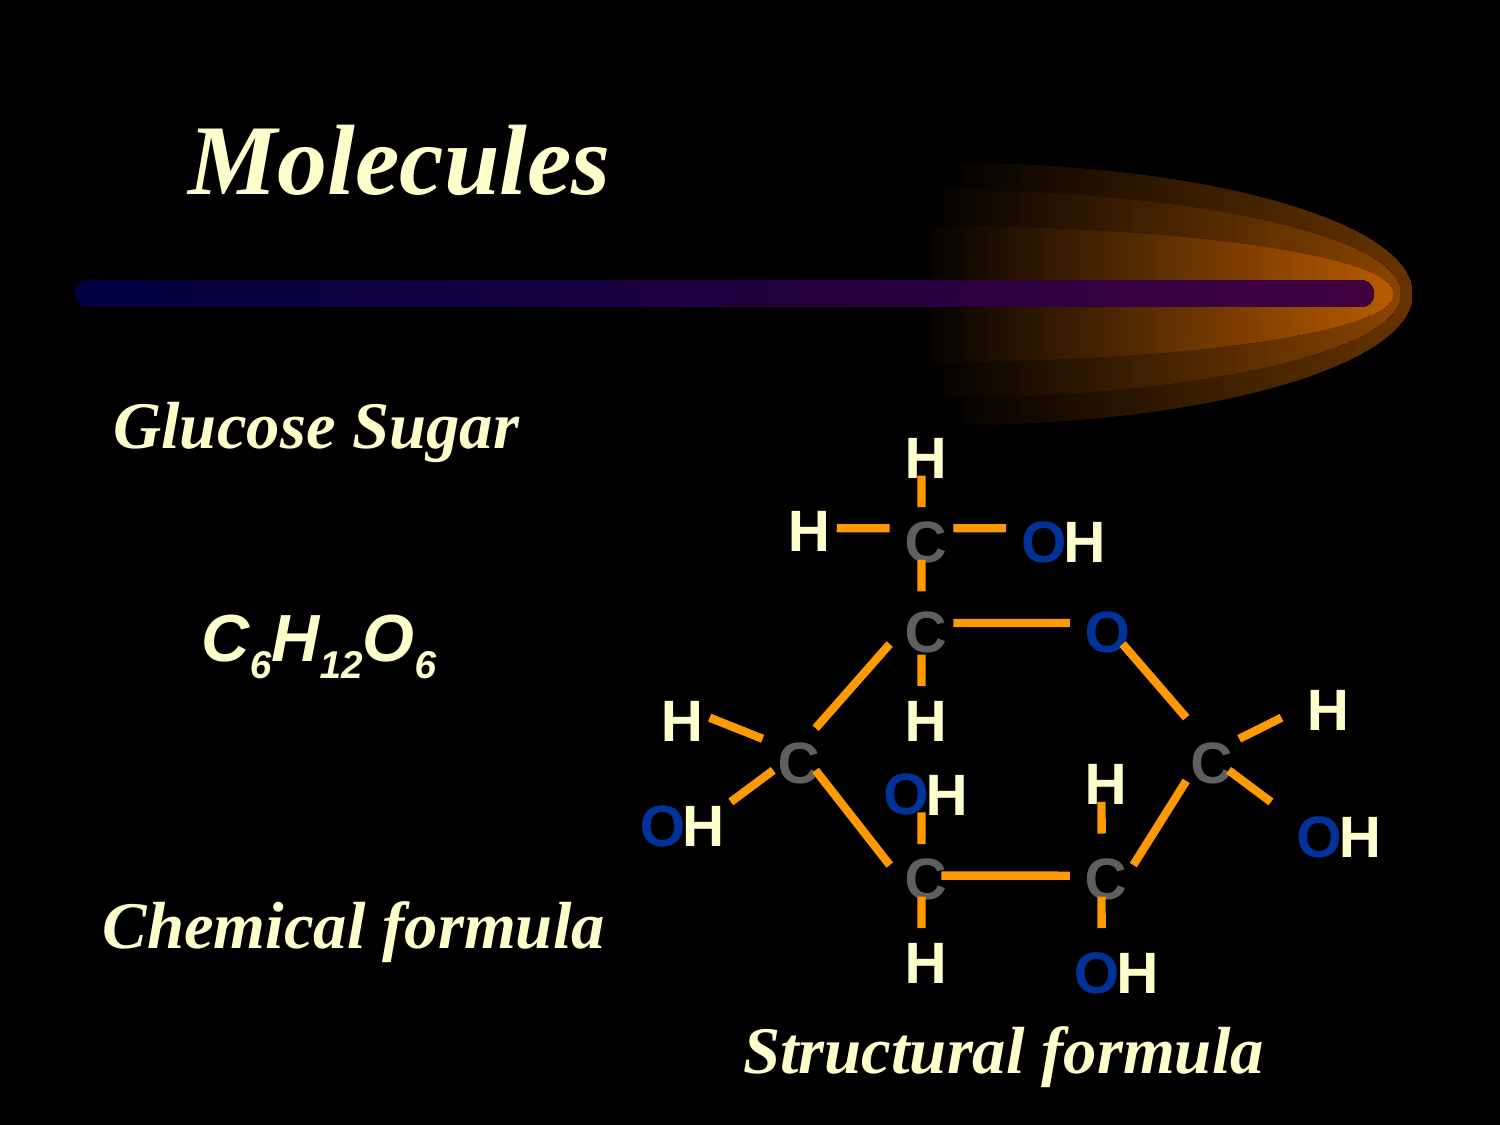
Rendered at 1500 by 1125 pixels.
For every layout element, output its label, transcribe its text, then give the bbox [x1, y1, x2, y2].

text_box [624, 412, 1388, 1095]
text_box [49, 587, 624, 970]
text_box Glucose Sugar [75, 374, 575, 470]
text_box Molecules [99, 87, 725, 223]
